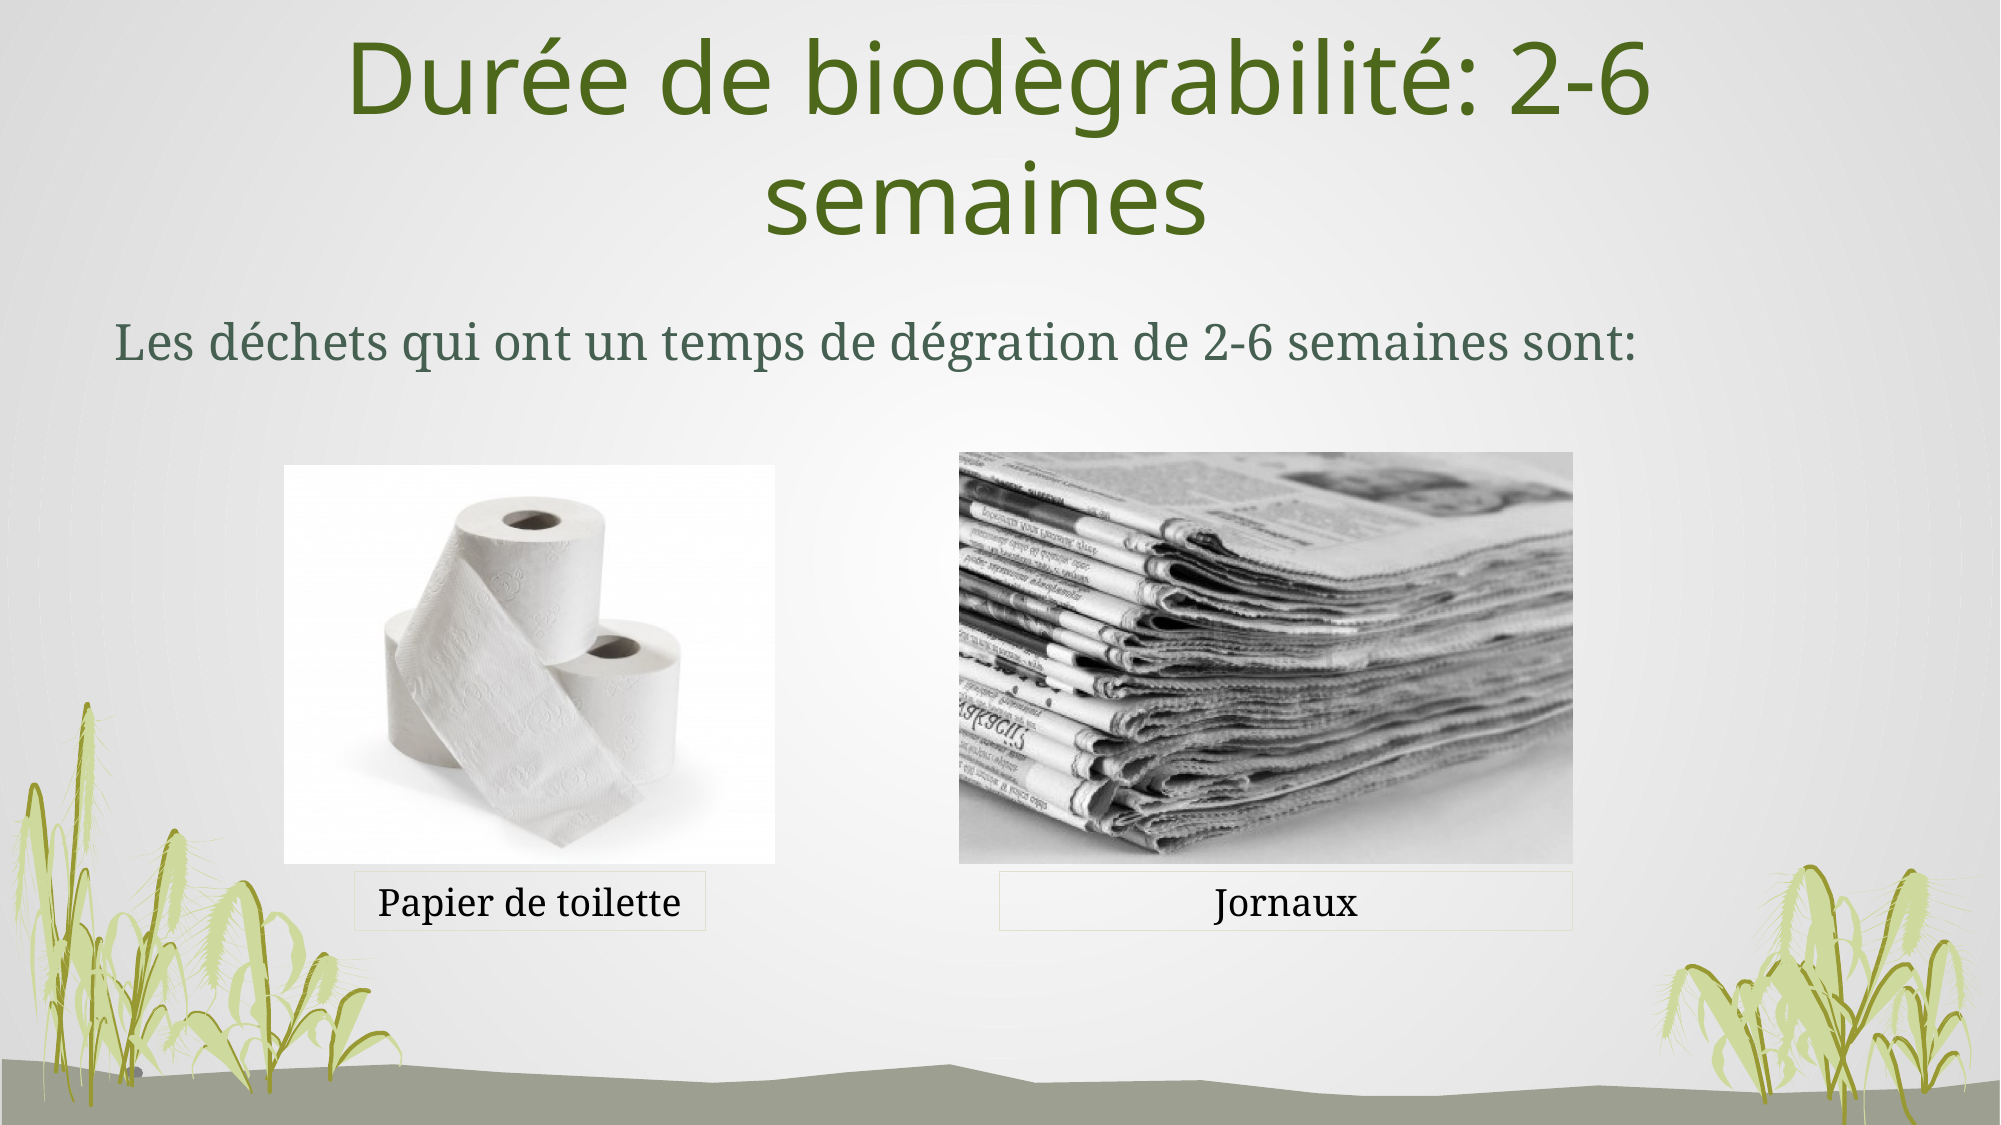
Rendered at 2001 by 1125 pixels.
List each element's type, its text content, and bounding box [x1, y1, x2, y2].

text_box Papier de toilette [354, 871, 706, 931]
list Les déchets qui ont un temps de dégration de 2-6 semaines sont: [99, 302, 1900, 864]
picture [958, 452, 1573, 864]
title Durée de biodègrabilité: 2-6 semaines [99, 0, 1900, 263]
picture [284, 465, 775, 864]
text_box Jornaux [999, 871, 1573, 931]
